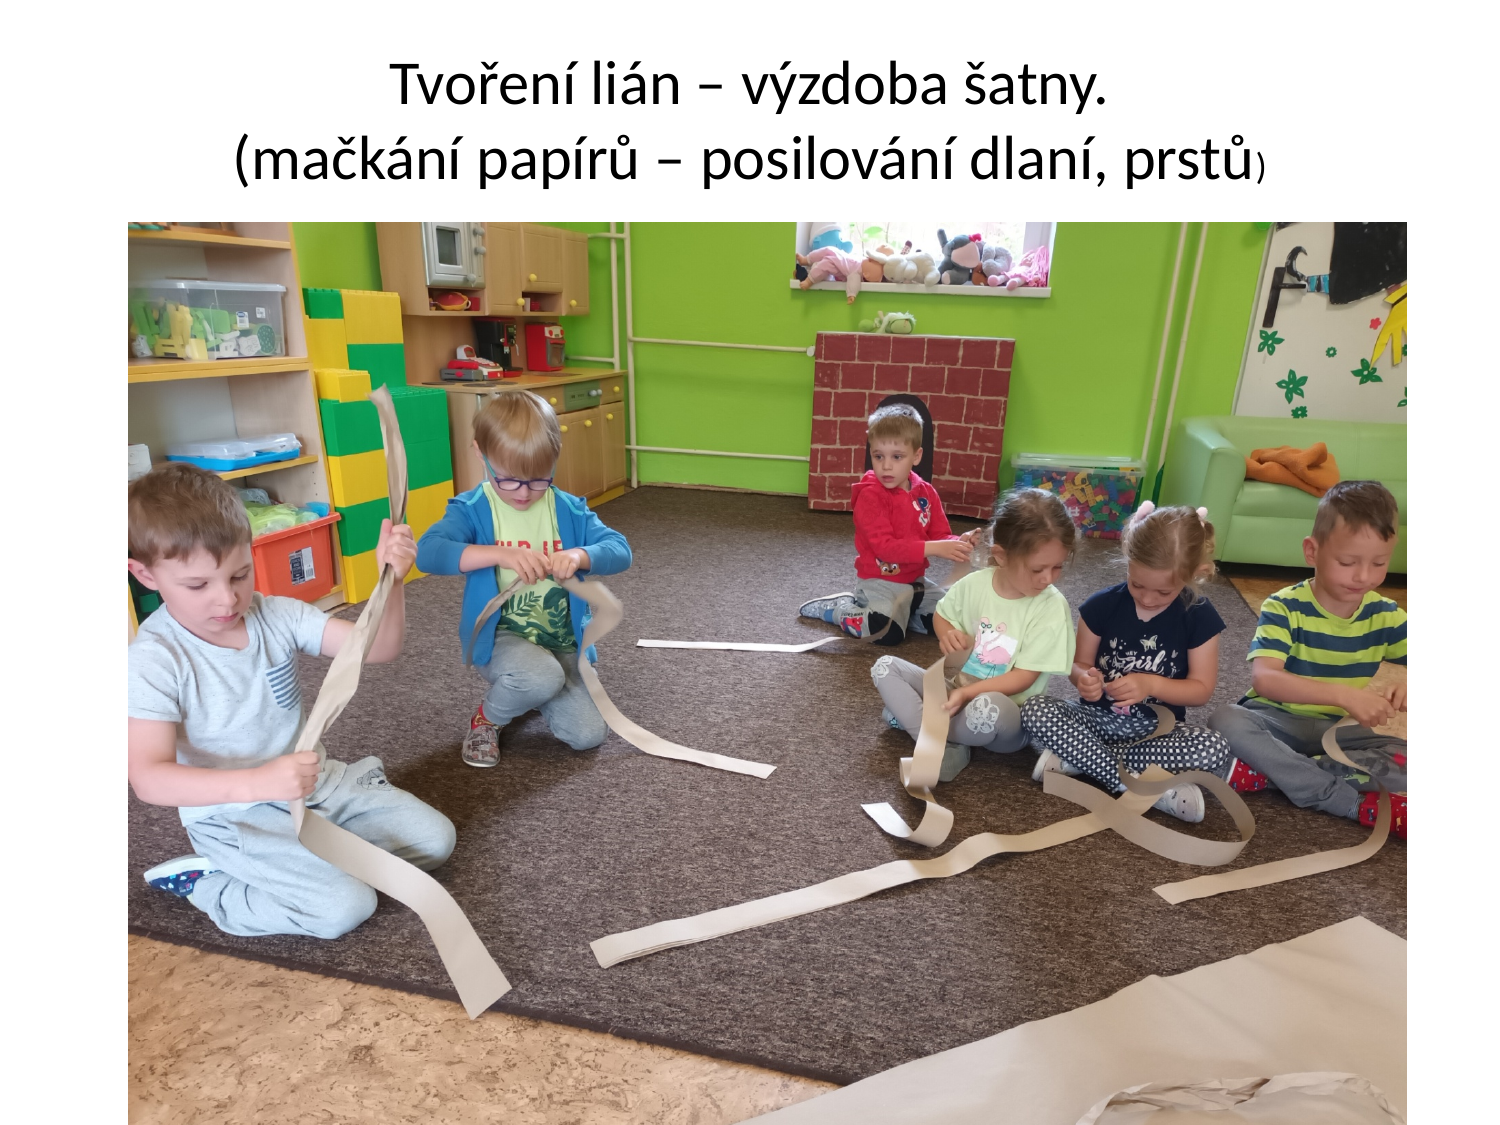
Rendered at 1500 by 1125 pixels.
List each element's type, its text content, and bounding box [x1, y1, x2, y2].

text_box Tvoření lián – výzdoba šatny. (mačkání papírů – posilování dlaní, prstů) [0, 35, 1500, 200]
picture [128, 222, 1407, 1125]
